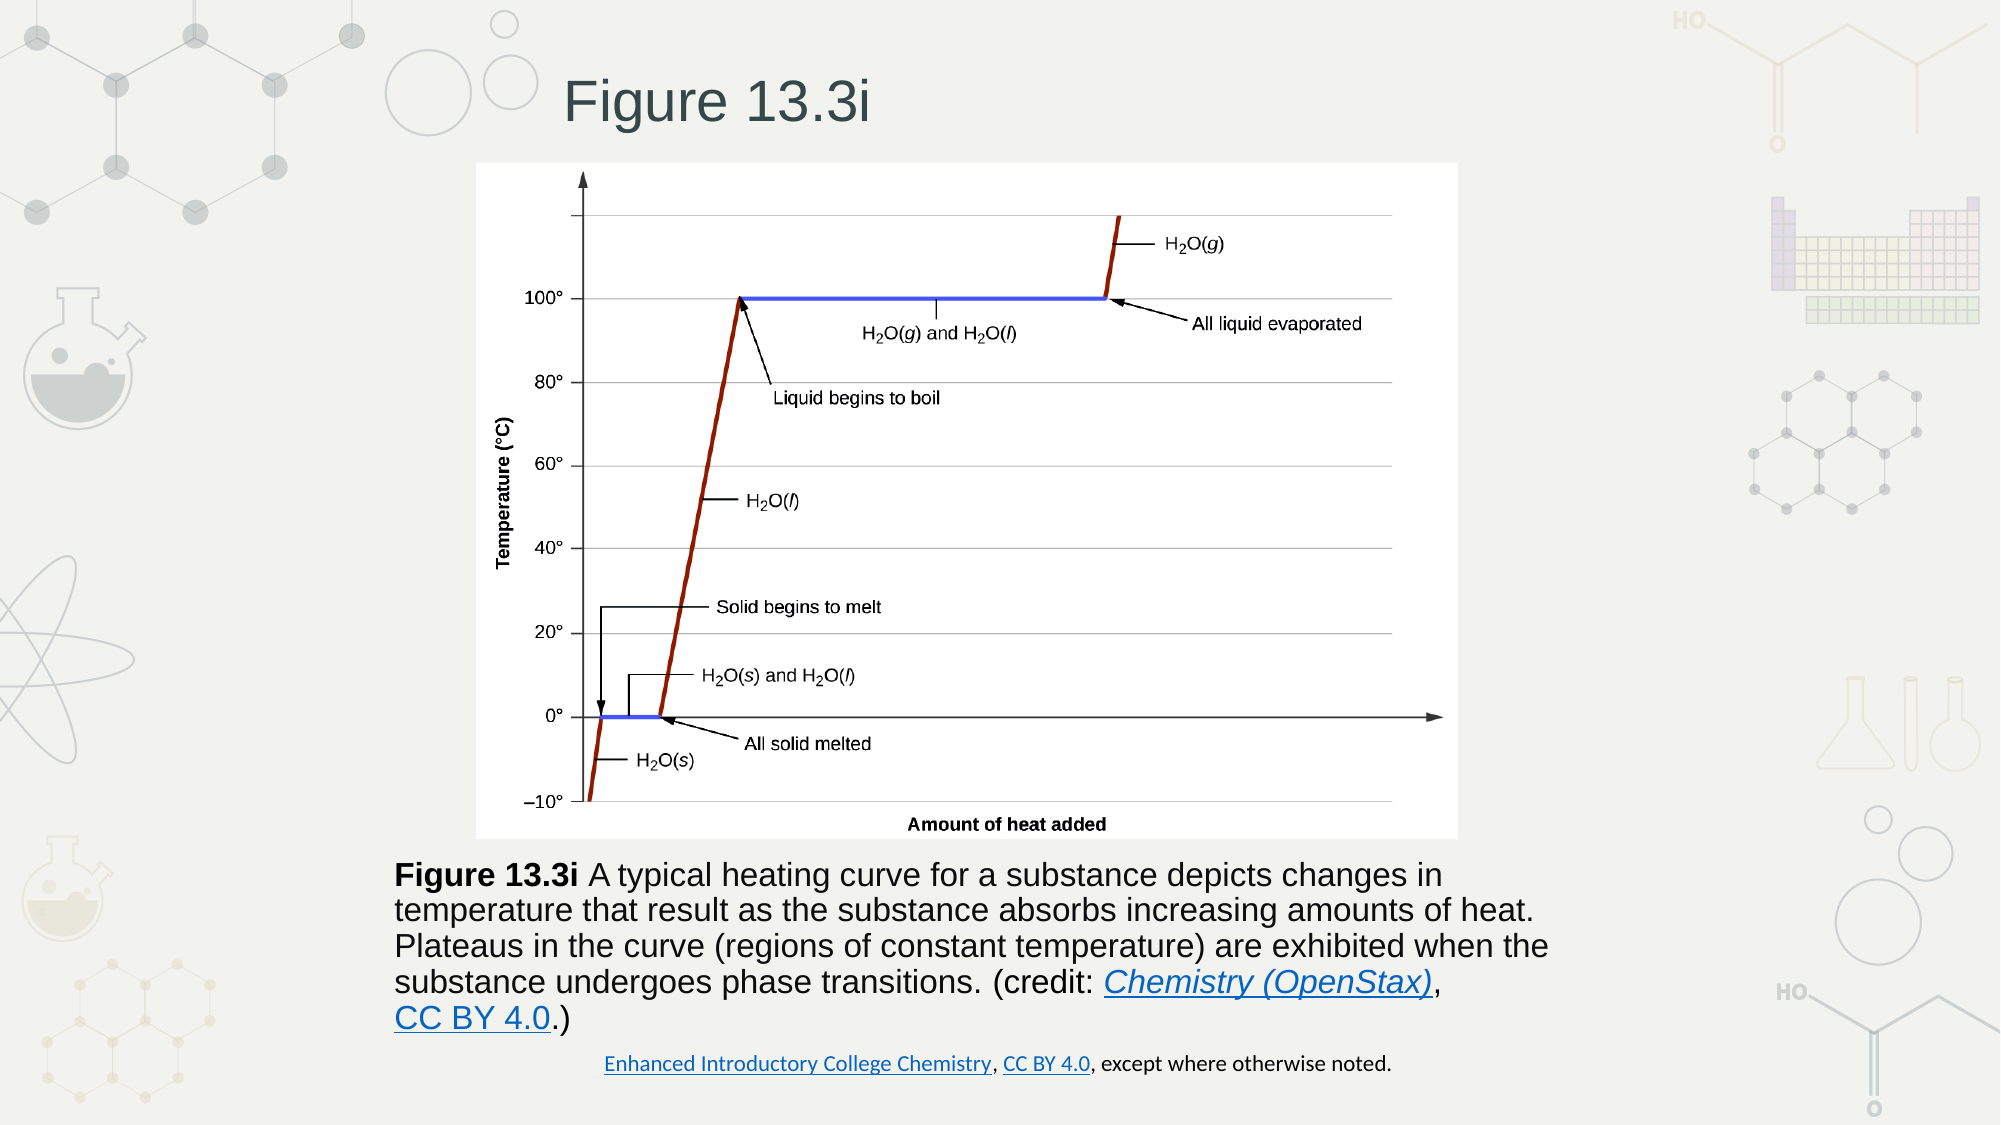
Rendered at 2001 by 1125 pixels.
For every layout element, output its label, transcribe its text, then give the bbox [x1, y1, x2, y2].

picture [0, 0, 2001, 1125]
title Figure 13.3i [548, 36, 1194, 142]
list Figure 13.3i A typical heating curve for a substance depicts changes in temperature that result as the substance absorbs increasing amounts of heat. Plateaus in the curve (regions of constant temperature) are exhibited when the substance undergoes phase transitions. (credit: Chemistry (OpenStax), CC BY 4.0.) [379, 849, 1621, 1125]
